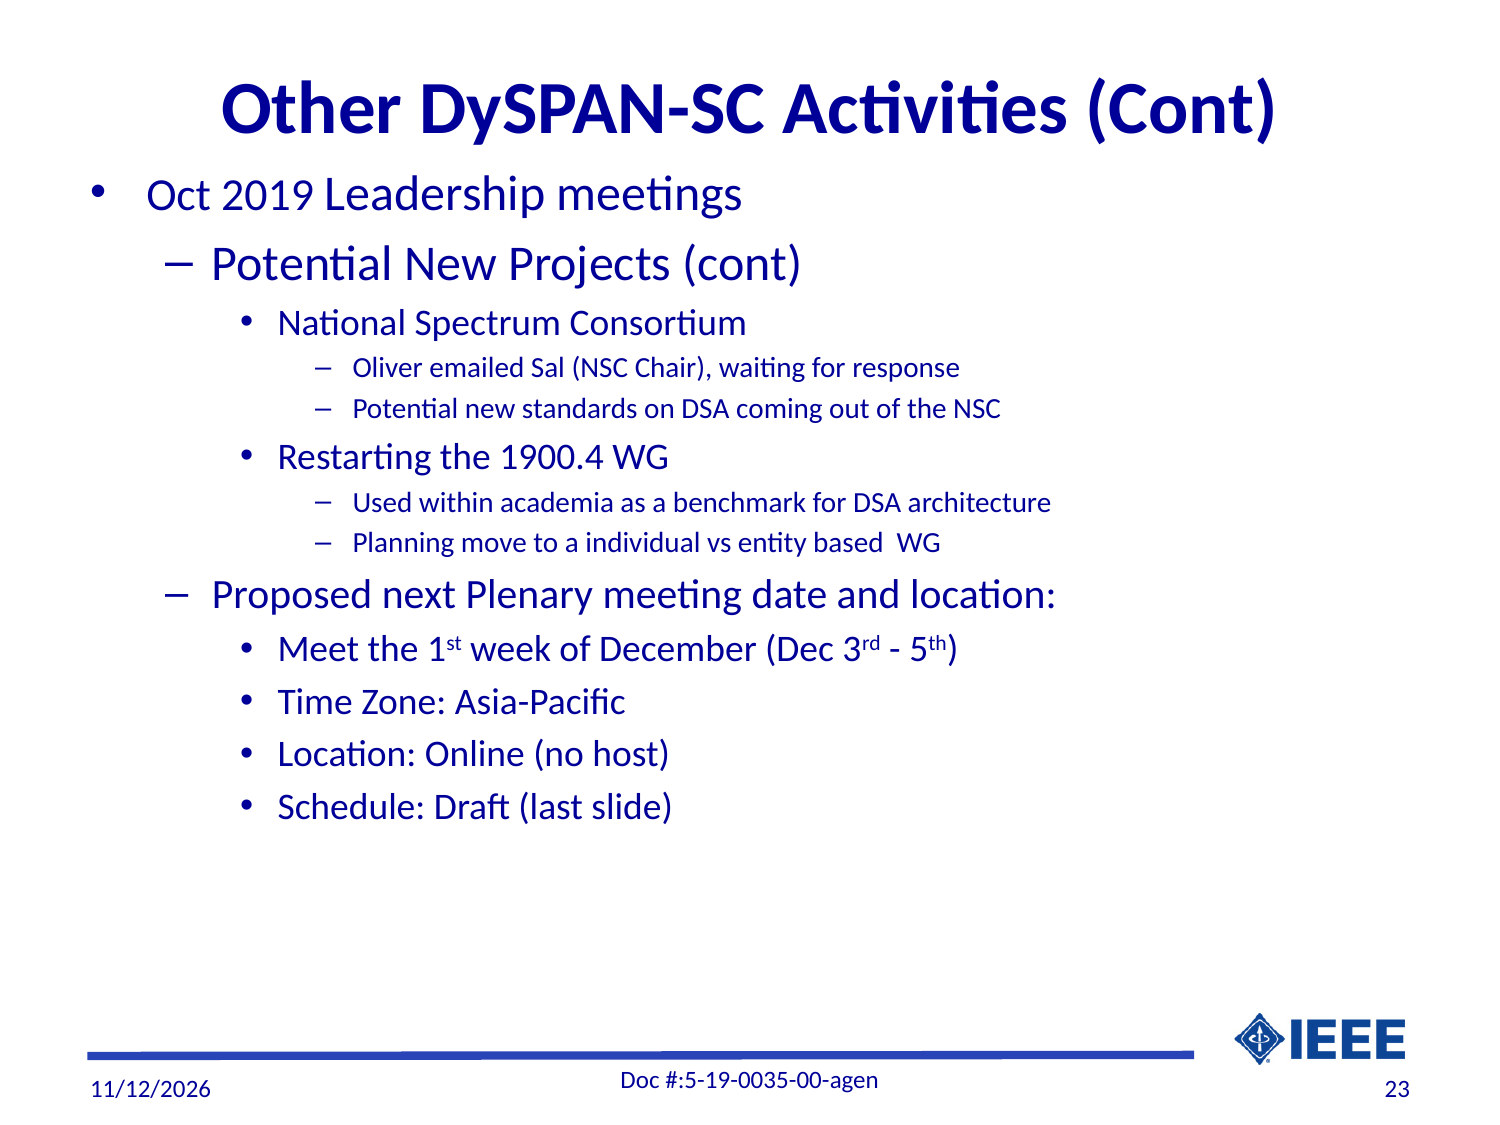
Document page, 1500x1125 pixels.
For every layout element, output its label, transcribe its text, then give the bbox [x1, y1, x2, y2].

footer Doc #:5-19-0035-00-agen [496, 1054, 1004, 1103]
picture [1231, 1038, 1406, 1057]
title Other DySPAN-SC Activities (Cont) [75, 45, 1425, 152]
slide_number 23 [1074, 1057, 1425, 1118]
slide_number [75, 1057, 425, 1118]
list Oct 2019 Leadership meetings Potential New Projects (cont) National Spectrum Consortium Oliver emailed Sal (NSC Chair), waiting for response Potential new standards on DSA coming out of the NSC Restarting the 1900.4 WG Used within academia as a benchmark for DSA architecture Planning move to a individual vs entity based WG Proposed next Plenary meeting date and location: Meet the 1st week of December (Dec 3rd - 5th) Time Zone: Asia-Pacific Location: Online (no host) Schedule: Draft (last slide) [75, 152, 1425, 1038]
